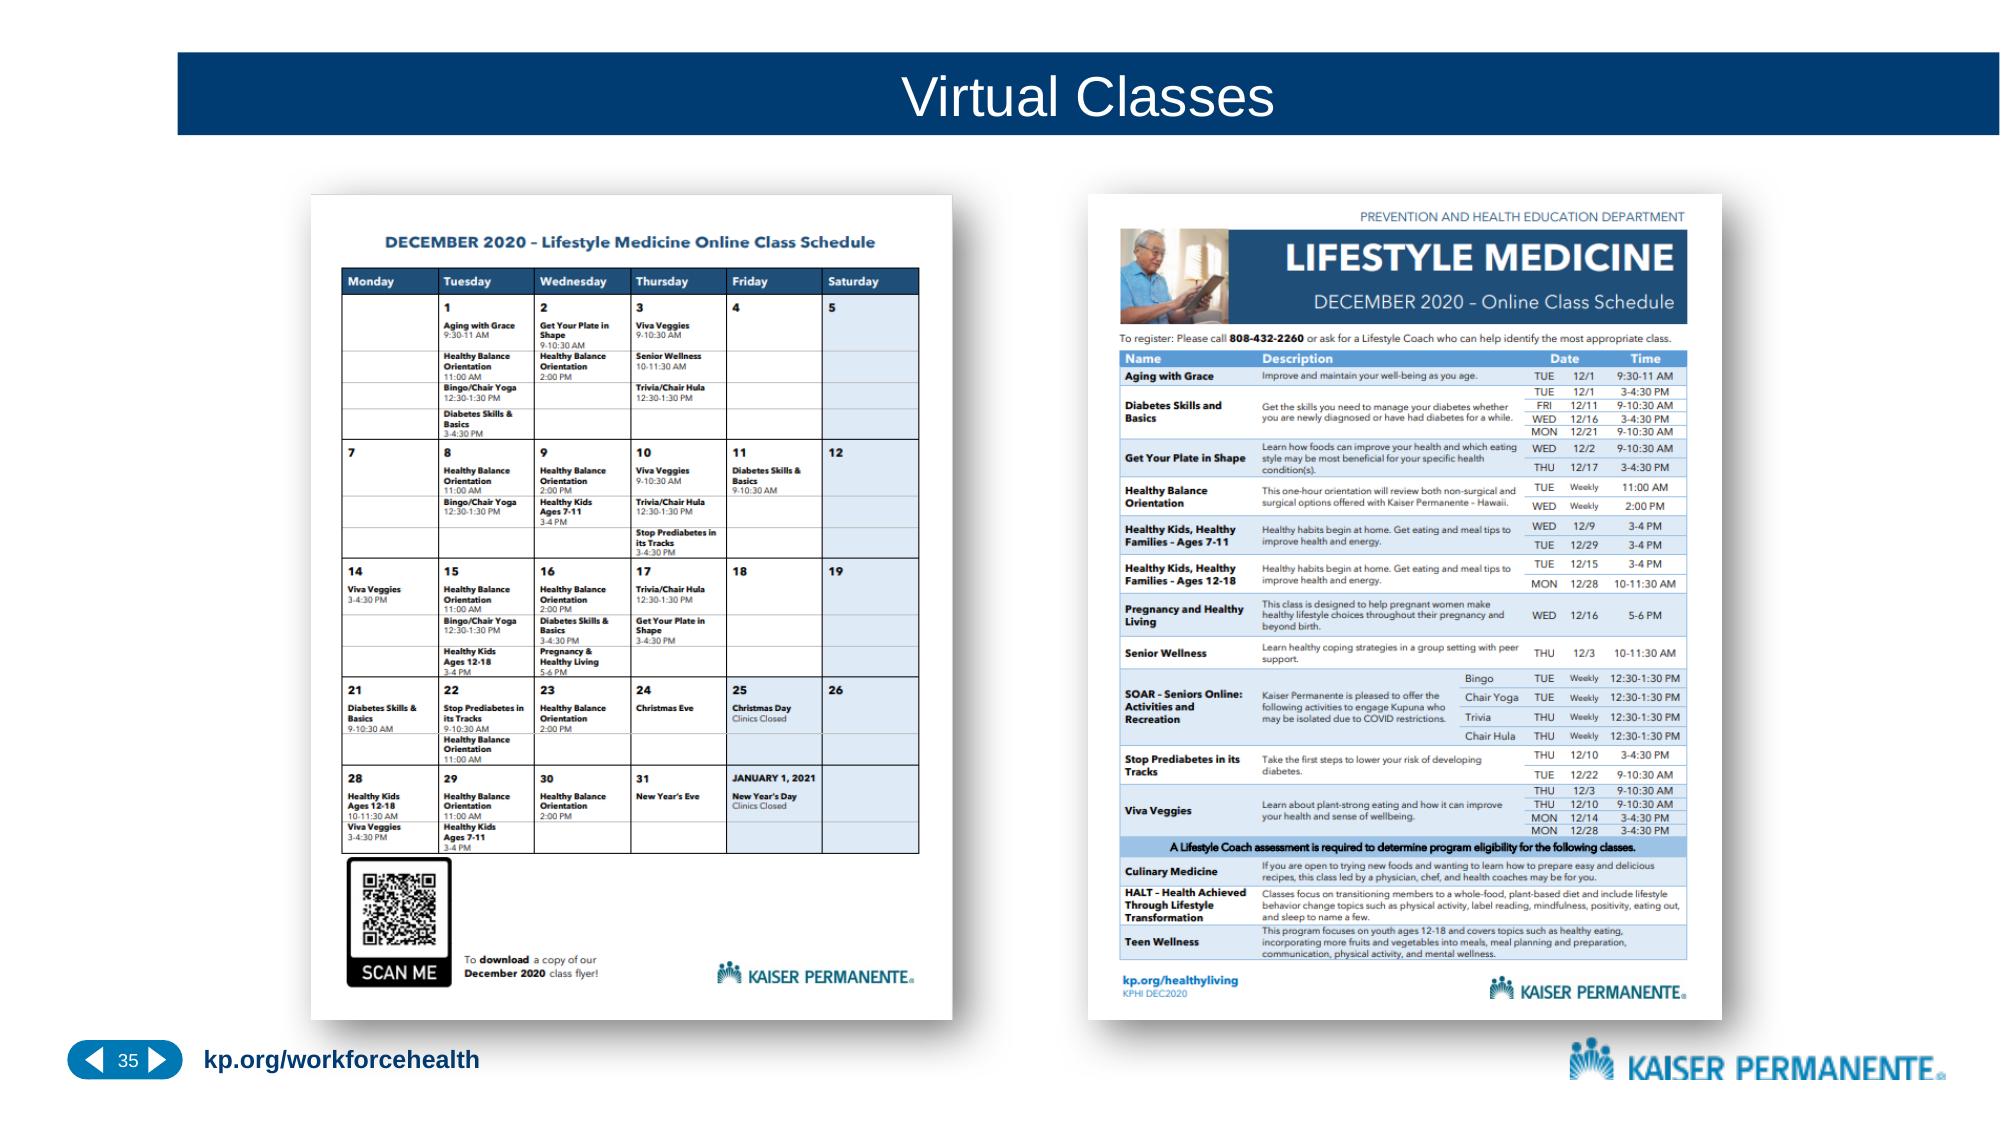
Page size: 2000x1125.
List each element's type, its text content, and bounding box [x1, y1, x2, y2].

picture [311, 194, 953, 1020]
text_box Virtual Classes [177, 52, 2000, 136]
picture [1088, 194, 1722, 1020]
